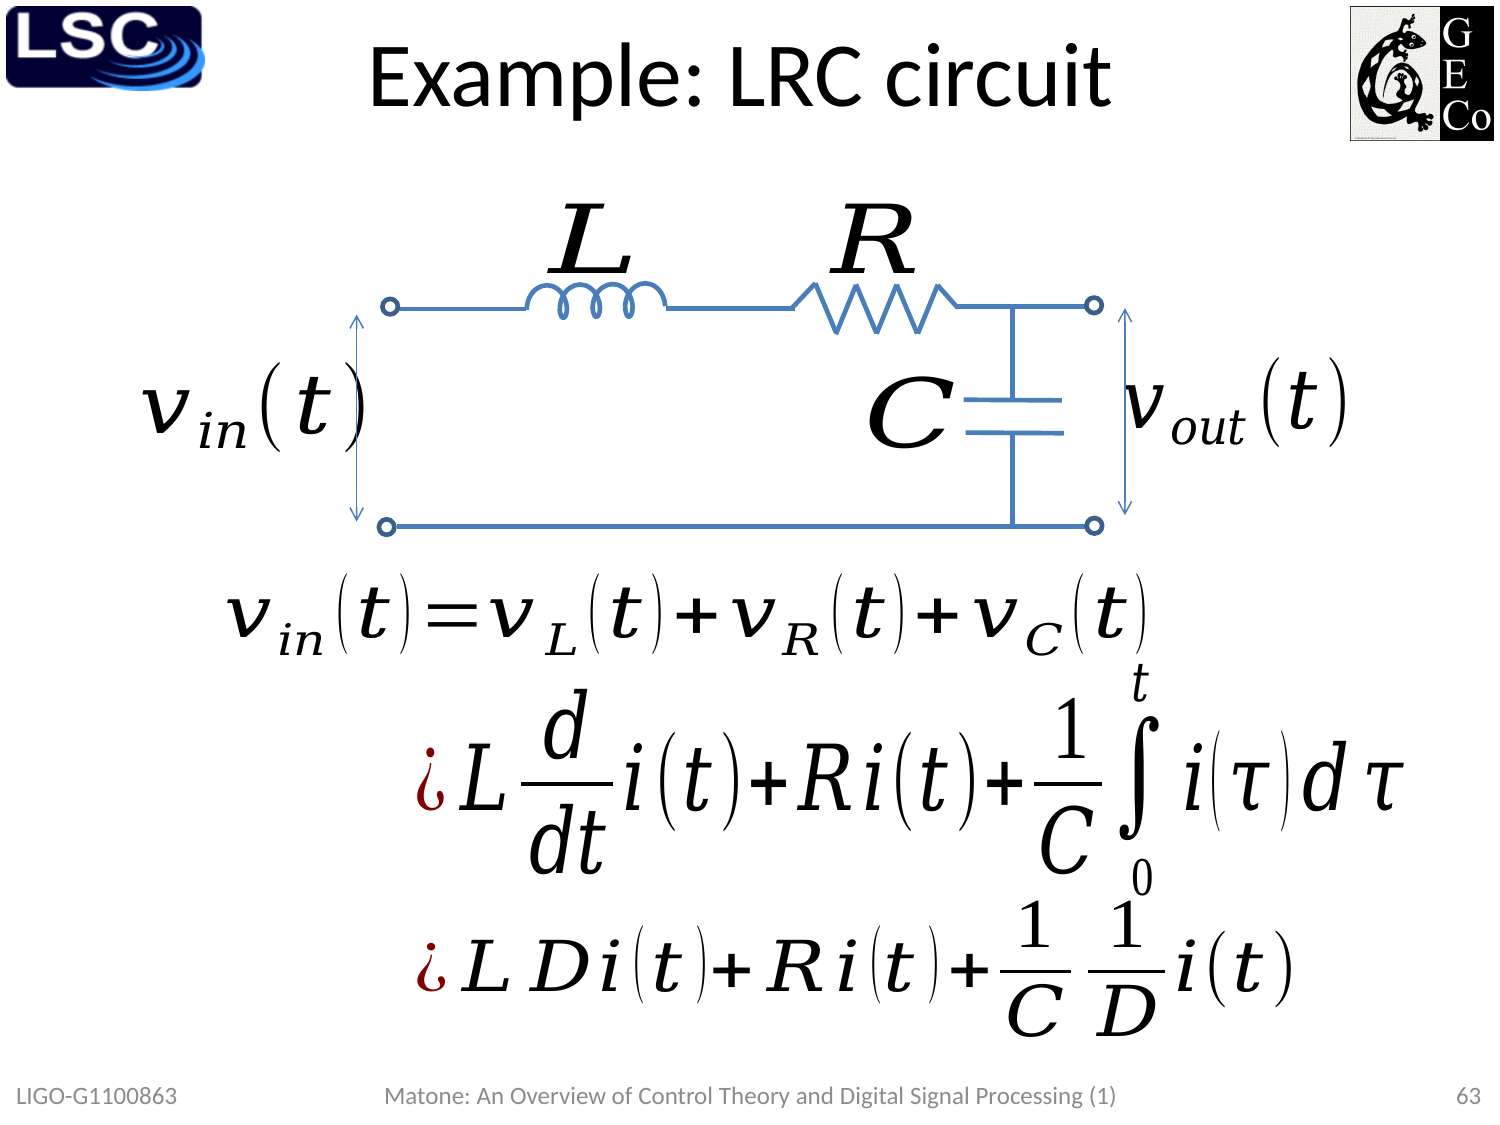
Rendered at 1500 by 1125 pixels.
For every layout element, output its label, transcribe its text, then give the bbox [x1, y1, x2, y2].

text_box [396, 282, 1086, 527]
slide_number LIGO-G1100863 [1, 1065, 352, 1125]
text_box [1090, 295, 1104, 316]
title Example: LRC circuit [66, 0, 1417, 139]
text_box [1087, 515, 1105, 536]
text_box [380, 296, 391, 317]
picture [1350, 6, 1494, 141]
picture [6, 6, 66, 91]
footer Matone: An Overview of Control Theory and Digital Signal Processing (1) [352, 1065, 1281, 1125]
text_box [376, 517, 395, 537]
slide_number 63 [1281, 1065, 1497, 1125]
